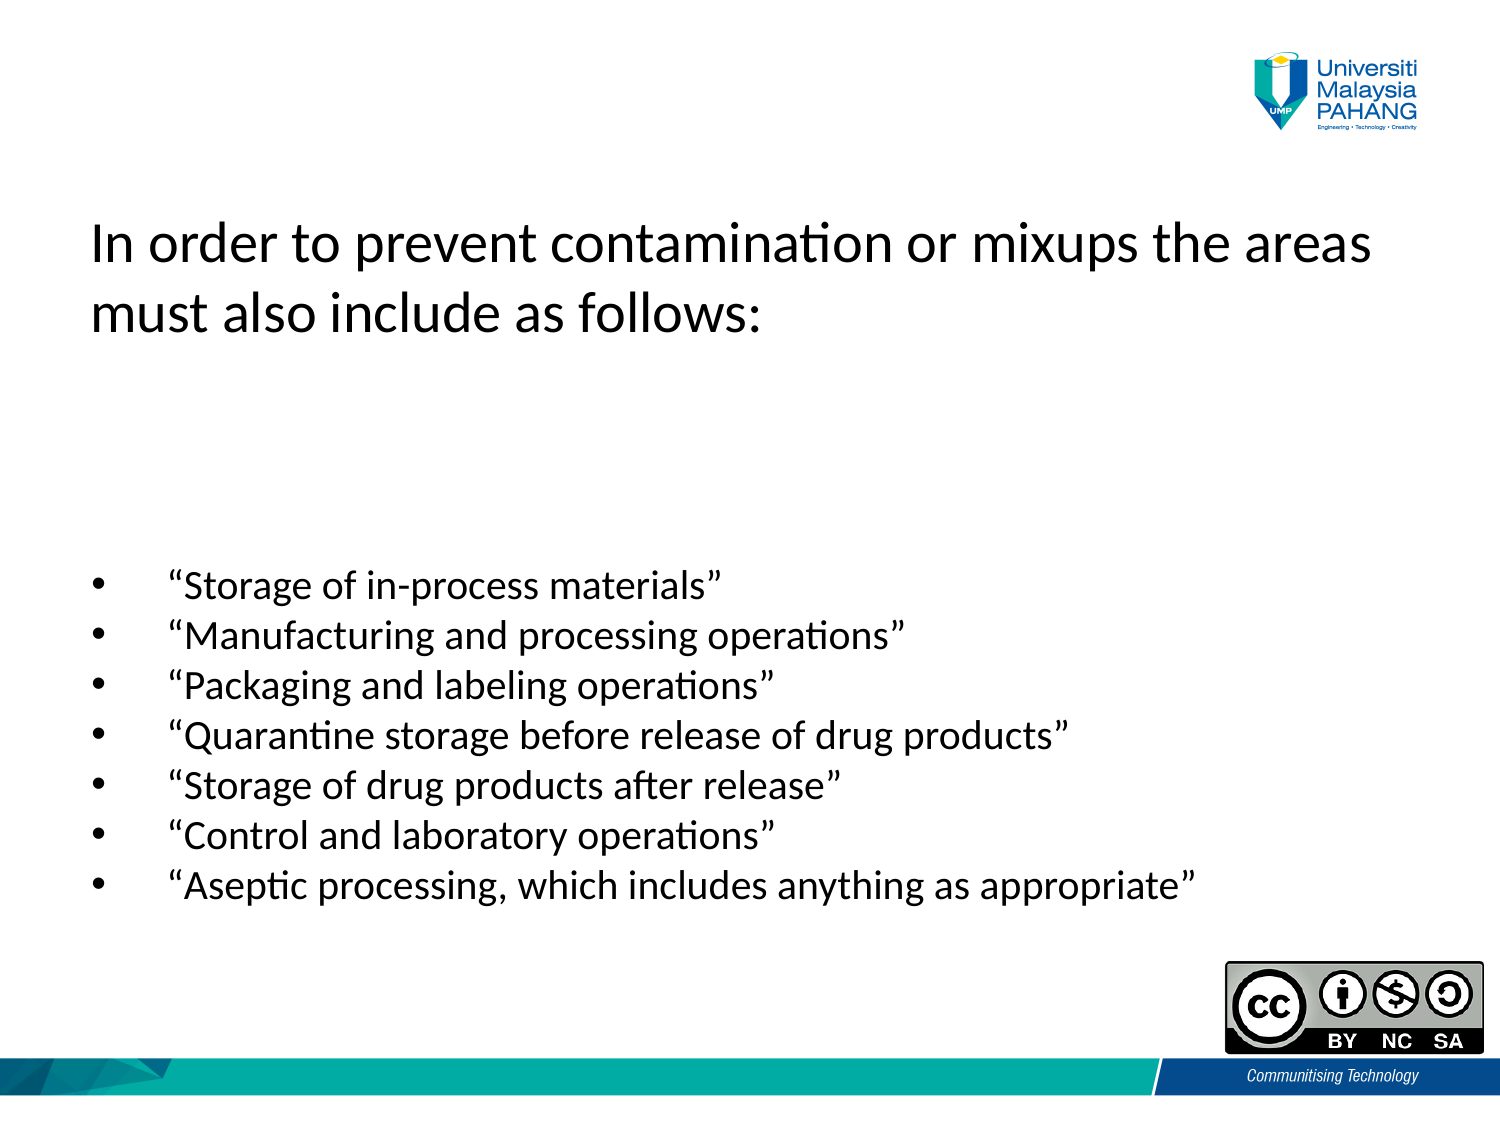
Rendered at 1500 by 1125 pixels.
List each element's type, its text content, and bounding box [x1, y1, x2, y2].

picture [0, 0, 1500, 196]
text_box In order to prevent contamination or mixups the areas must also include as follows: [0, 196, 1500, 512]
picture [0, 512, 1500, 1125]
text_box “Storage of in-process materials” “Manufacturing and processing operations” “Packaging and labeling operations” “Quarantine storage before release of drug products” “Storage of drug products after release” “Control and laboratory operations” “Aseptic processing, which includes anything as appropriate” [76, 550, 1459, 916]
